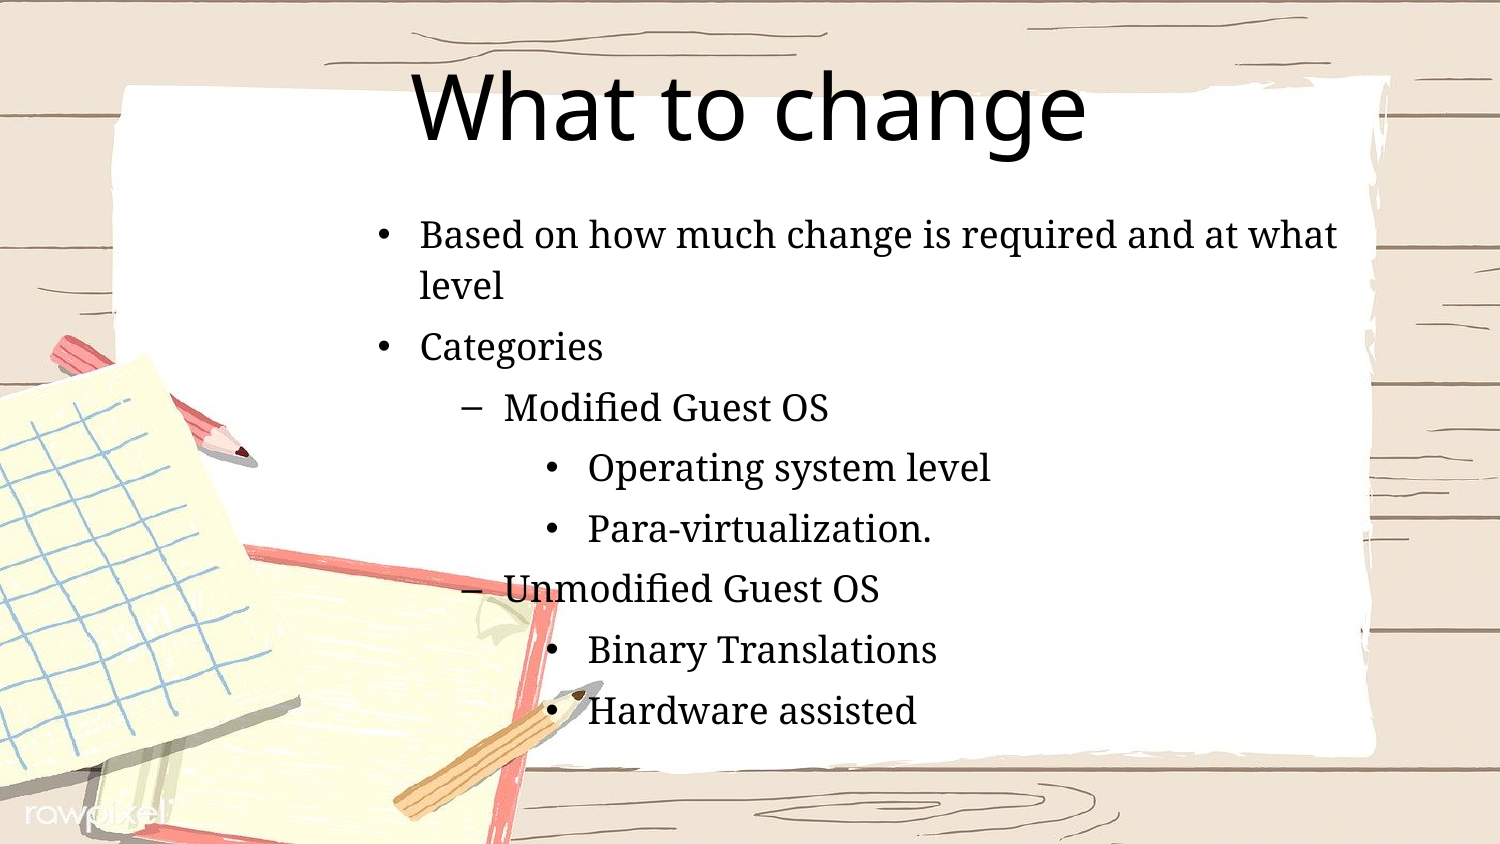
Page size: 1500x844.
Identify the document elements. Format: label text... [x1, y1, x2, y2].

title What to change [75, 33, 1425, 175]
list Based on how much change is required and at what level Categories Modified Guest OS Operating system level Para-virtualization. Unmodified Guest OS Binary Translations Hardware assisted [320, 196, 1425, 754]
picture [0, 0, 1500, 844]
